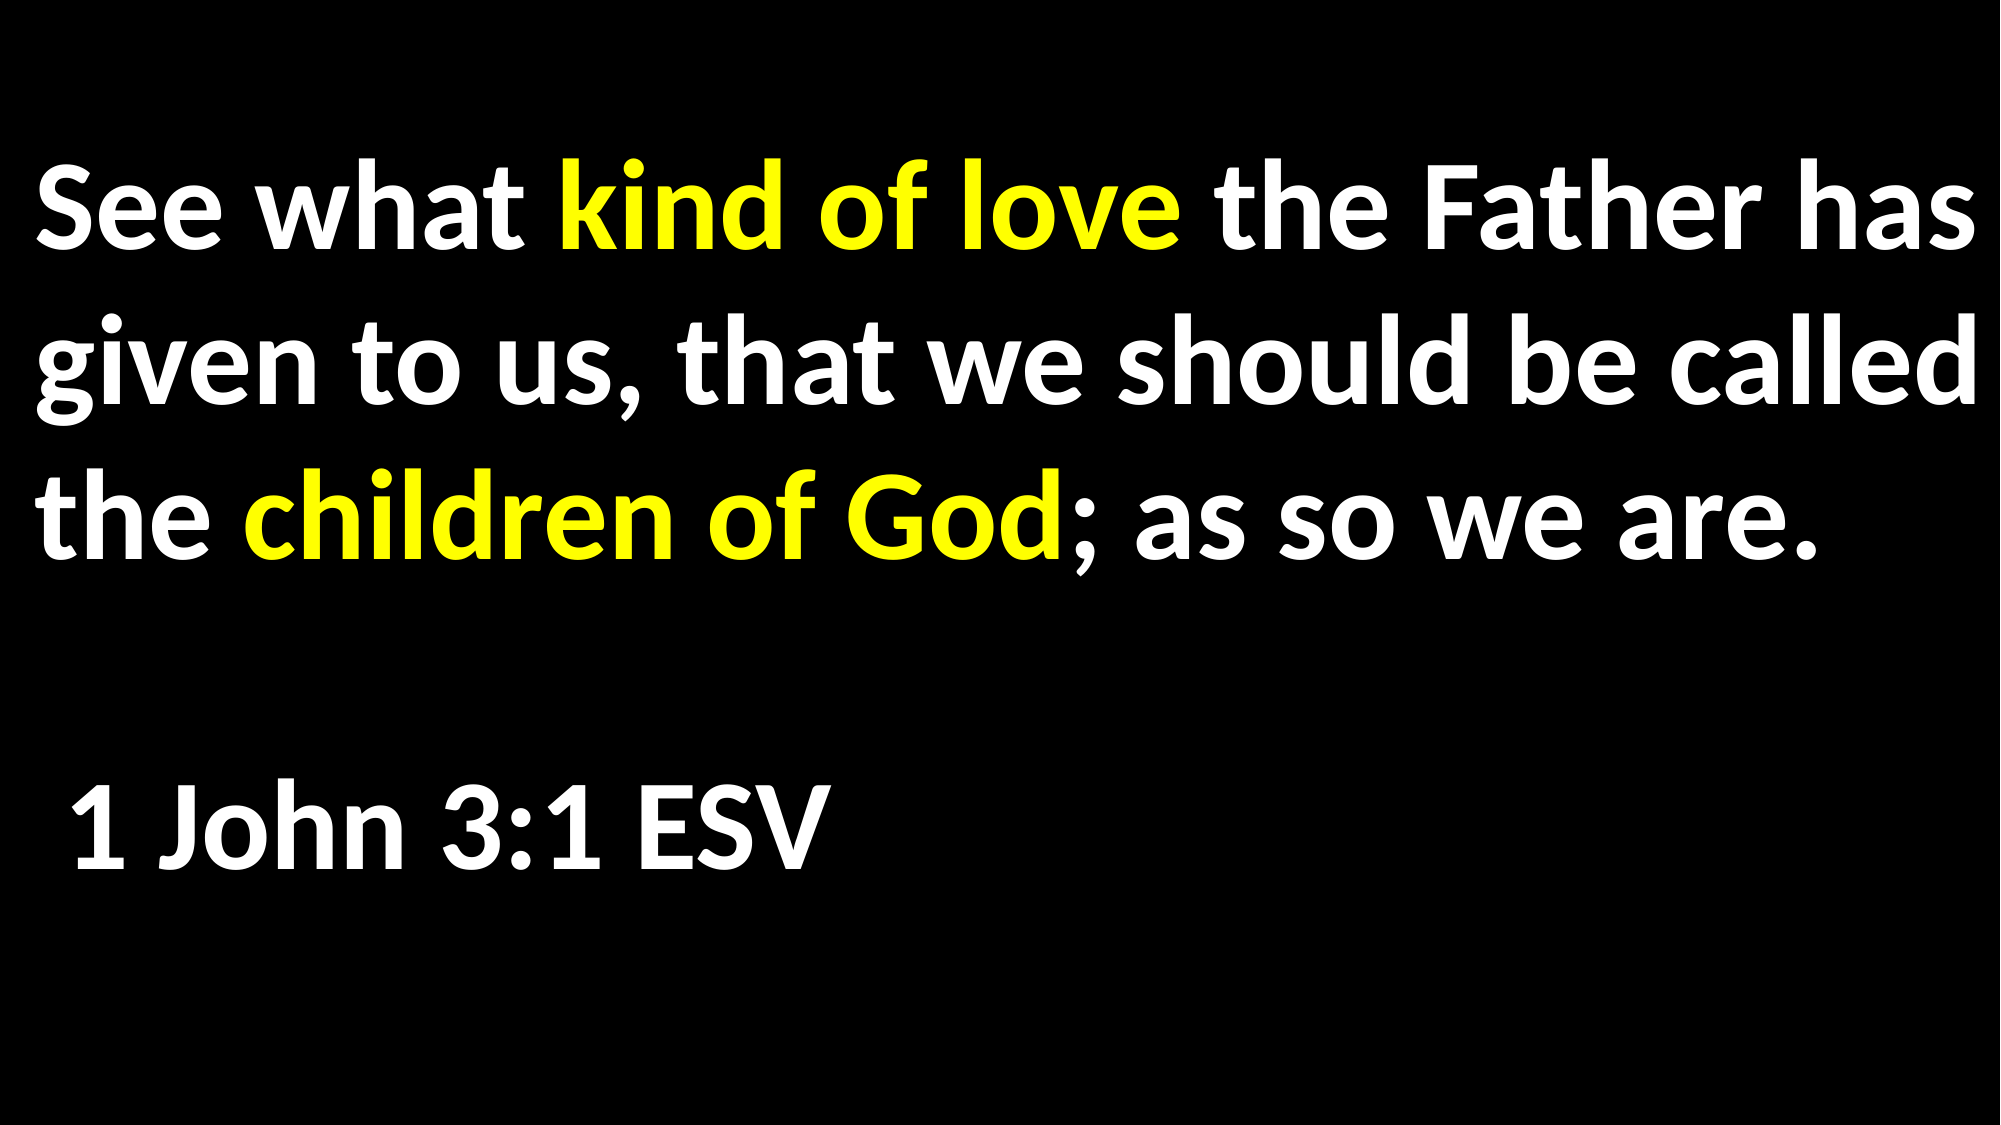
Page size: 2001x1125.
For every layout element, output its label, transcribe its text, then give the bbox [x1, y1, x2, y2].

list See what kind of love the Father has given to us, that we should be called the children of God; as so we are. 1 John 3:1 ESV [0, 0, 2000, 1098]
